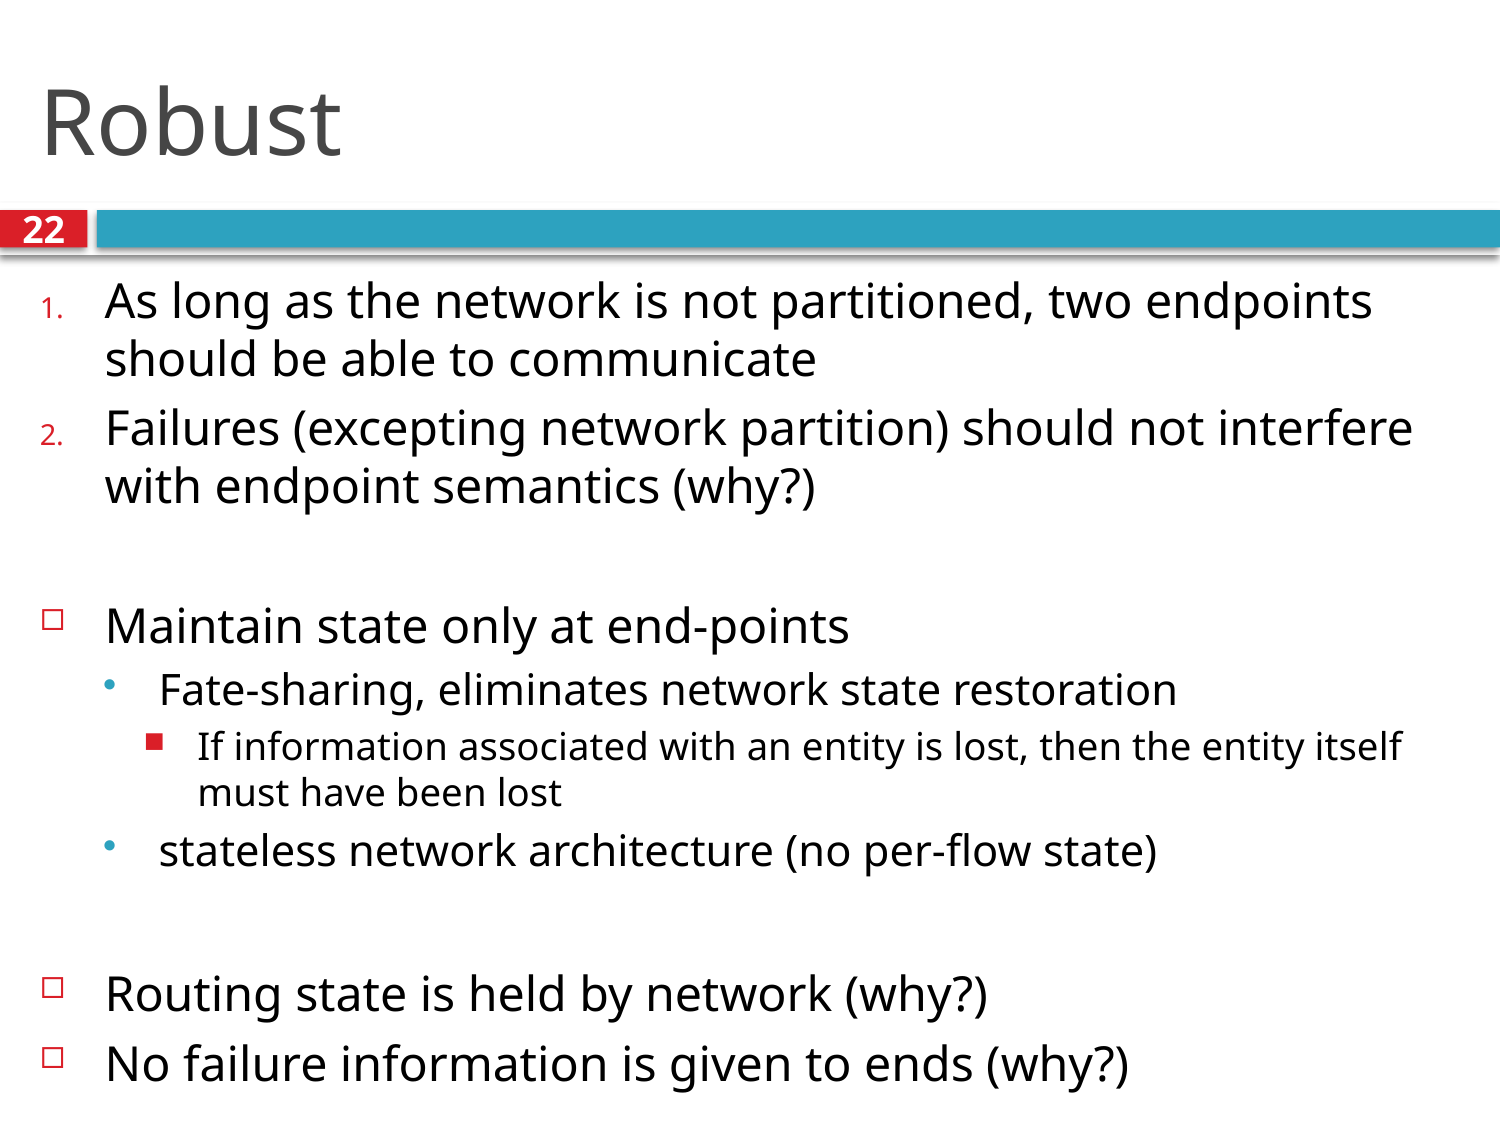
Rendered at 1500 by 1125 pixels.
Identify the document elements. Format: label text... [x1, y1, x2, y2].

title Robust [24, 37, 1475, 200]
list As long as the network is not partitioned, two endpoints should be able to communicate Failures (excepting network partition) should not interfere with endpoint semantics (why?) Maintain state only at end-points Fate-sharing, eliminates network state restoration If information associated with an entity is lost, then the entity itself must have been lost stateless network architecture (no per-flow state) Routing state is held by network (why?) No failure information is given to ends (why?) [24, 262, 1475, 1100]
slide_number 22 [0, 206, 88, 257]
